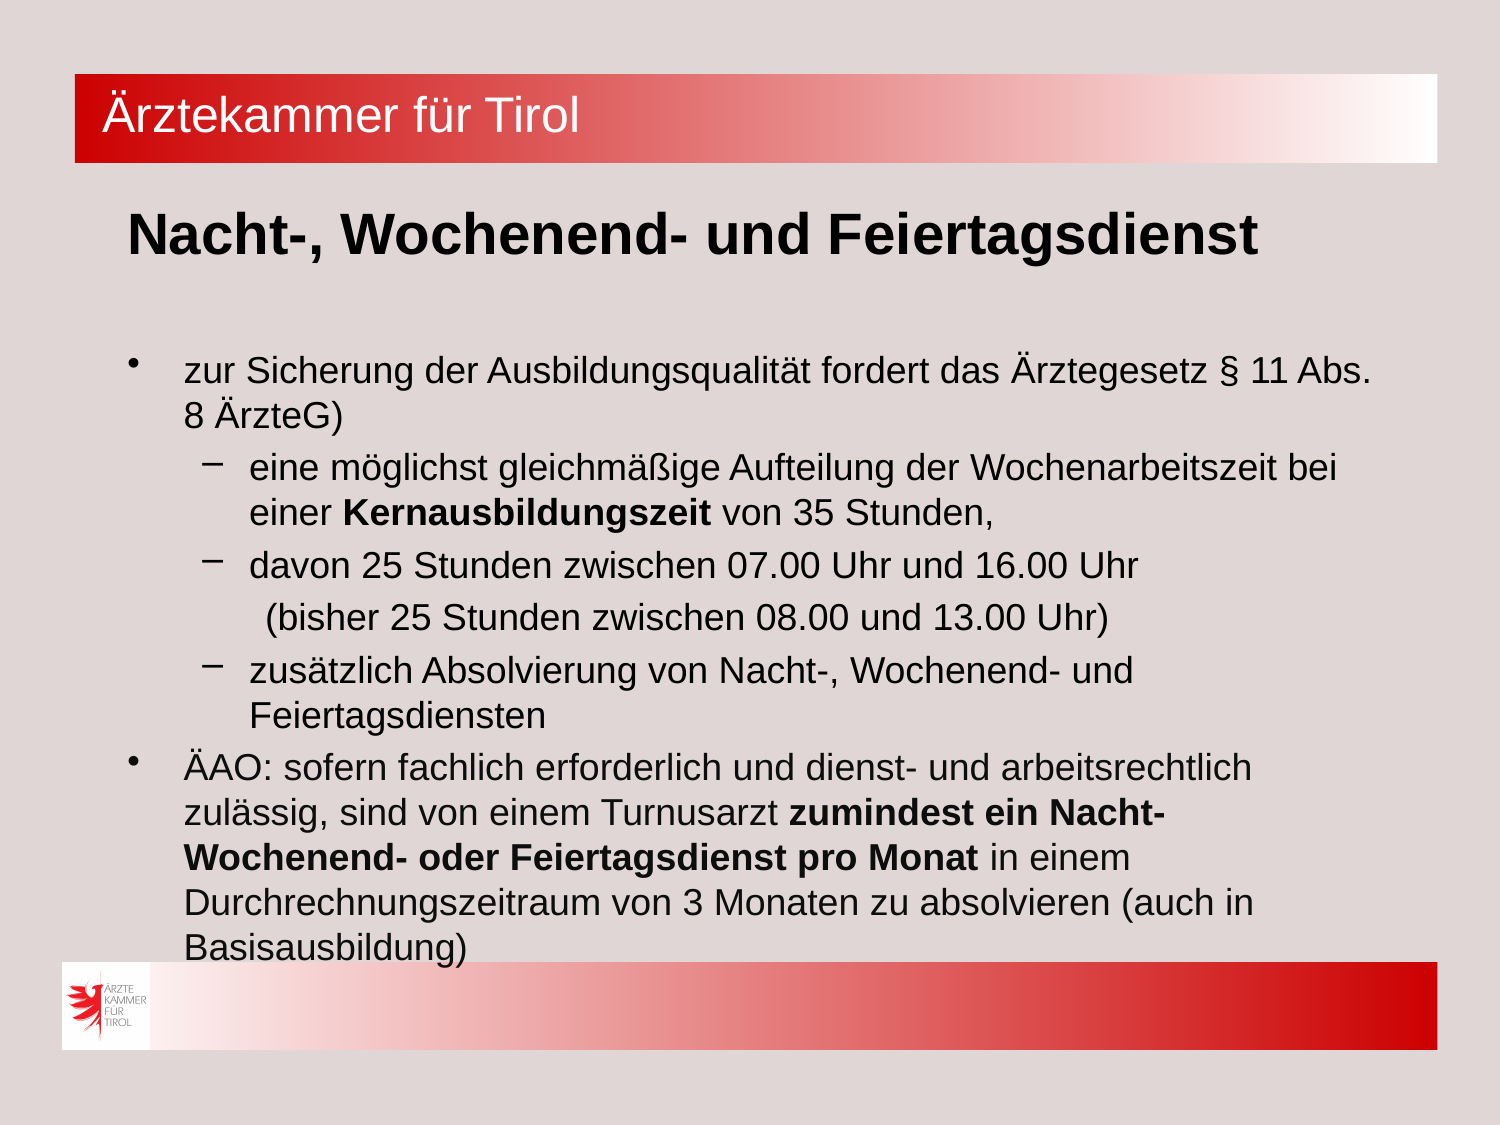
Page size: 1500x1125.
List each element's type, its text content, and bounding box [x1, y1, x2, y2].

list zur Sicherung der Ausbildungsqualität fordert das Ärztegesetz § 11 Abs. 8 ÄrzteG) eine möglichst gleichmäßige Aufteilung der Wochenarbeitszeit bei einer Kernausbildungszeit von 35 Stunden, davon 25 Stunden zwischen 07.00 Uhr und 16.00 Uhr (bisher 25 Stunden zwischen 08.00 und 13.00 Uhr) zusätzlich Absolvierung von Nacht-, Wochenend- und Feiertagsdiensten ÄAO: sofern fachlich erforderlich und dienst- und arbeitsrechtlich zulässig, sind von einem Turnusarzt zumindest ein Nacht- Wochenend- oder Feiertagsdienst pro Monat in einem Durchrechnungszeitraum von 3 Monaten zu absolvieren (auch in Basisausbildung) [112, 338, 1388, 953]
footer [512, 1042, 988, 1103]
title Nacht-, Wochenend- und Feiertagsdienst [112, 160, 1388, 303]
picture [62, 962, 150, 1050]
